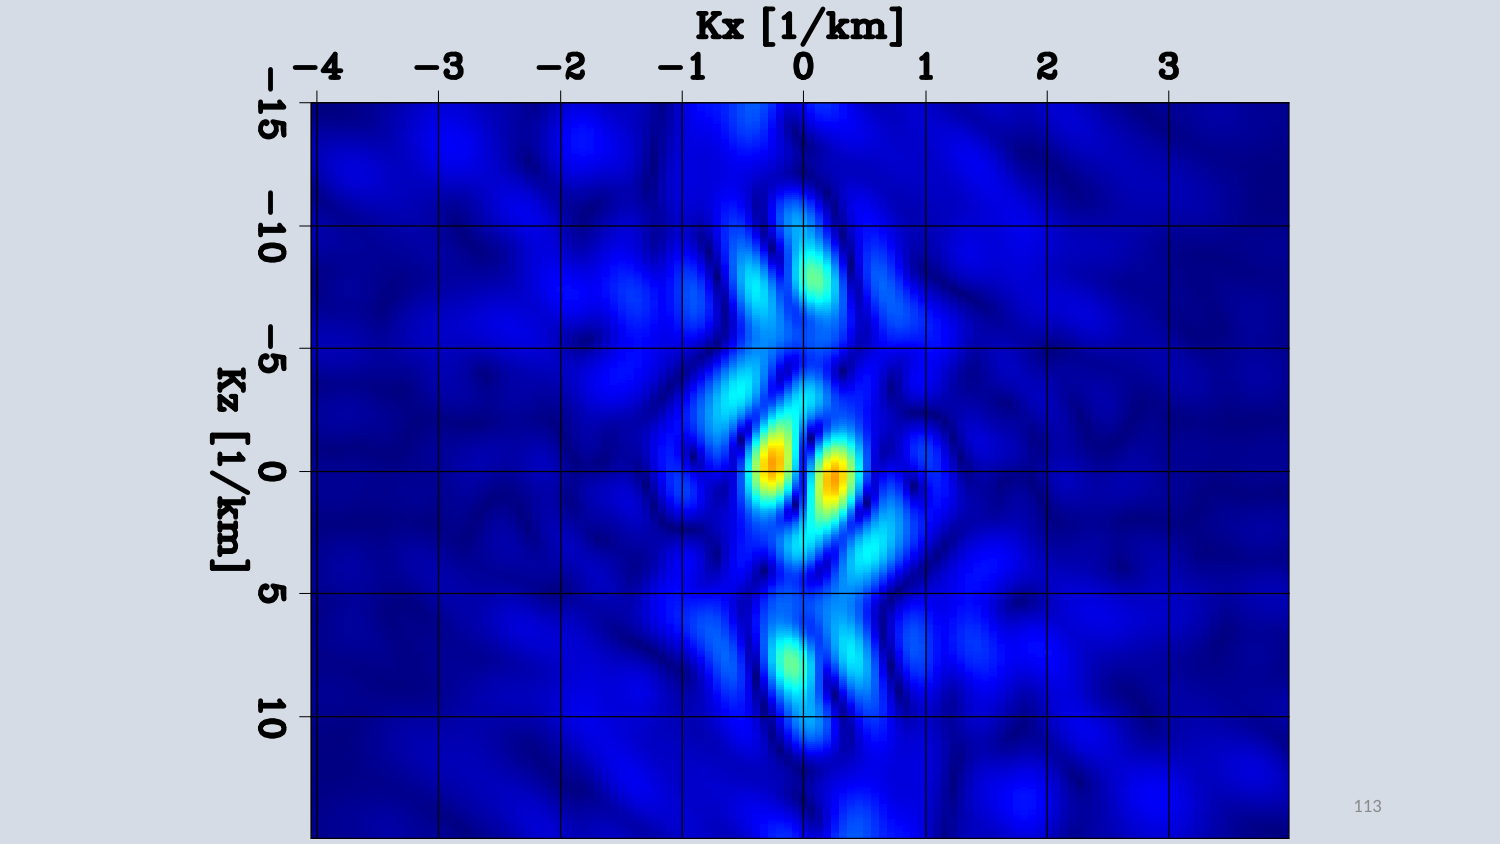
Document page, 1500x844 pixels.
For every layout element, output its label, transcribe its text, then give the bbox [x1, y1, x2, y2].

slide_number 113 [1296, 782, 1397, 827]
picture [203, 0, 1296, 844]
